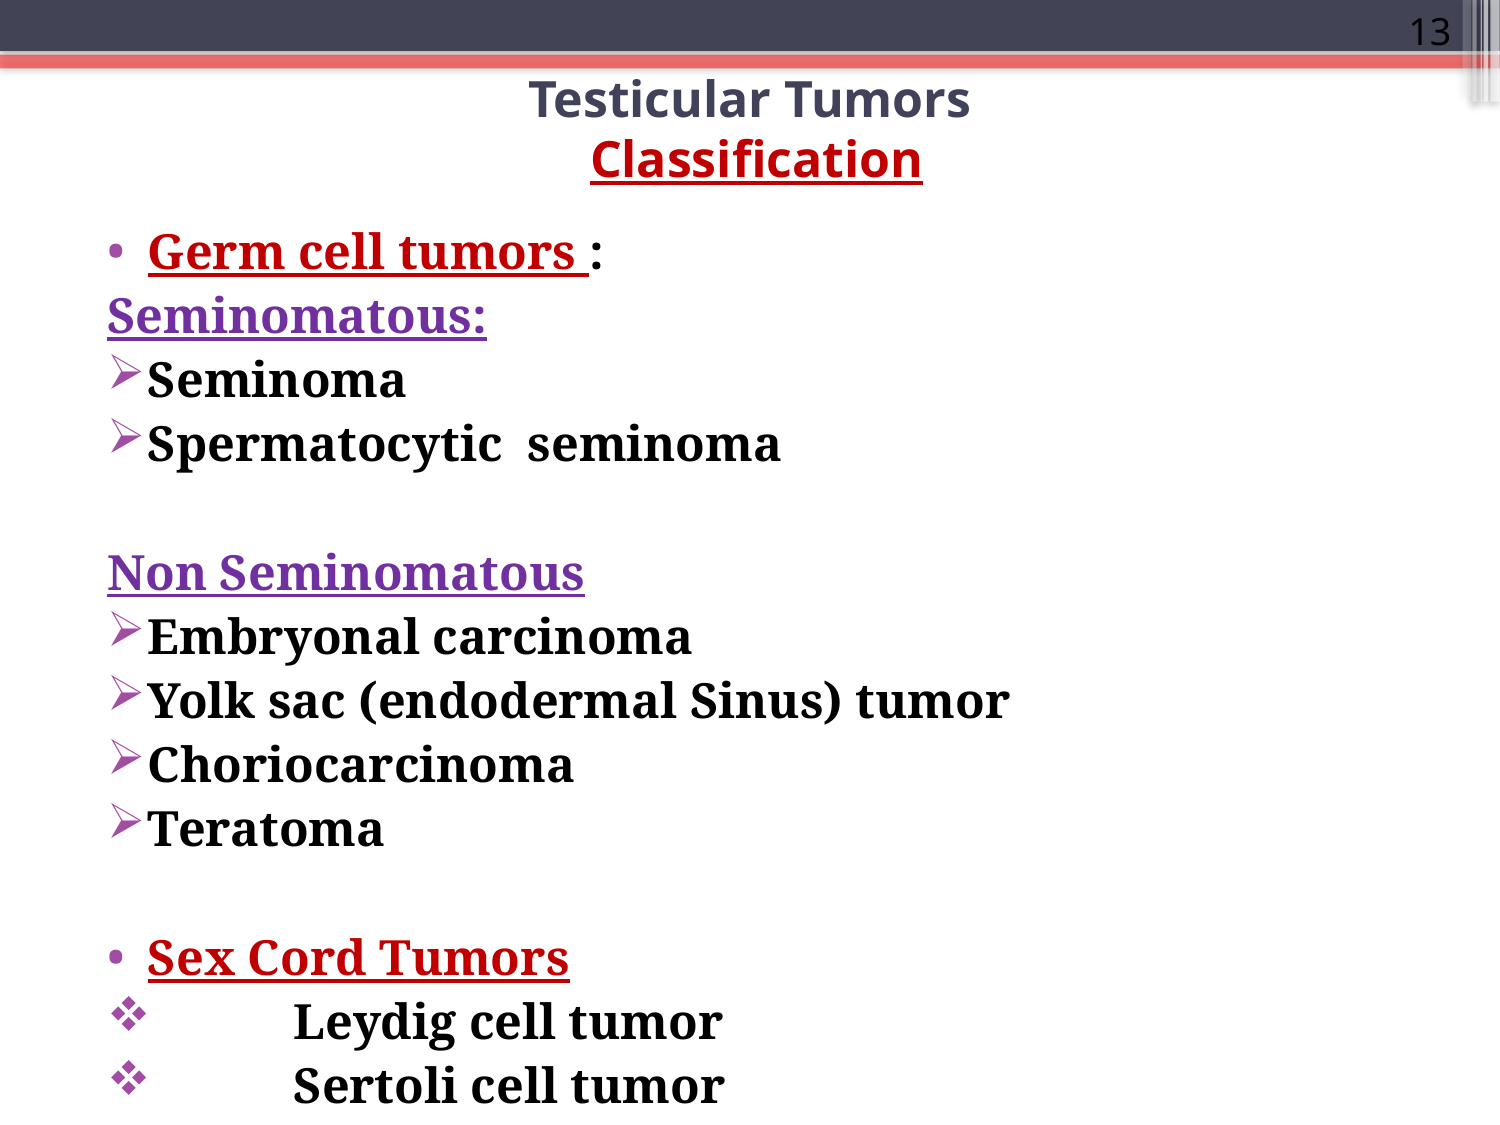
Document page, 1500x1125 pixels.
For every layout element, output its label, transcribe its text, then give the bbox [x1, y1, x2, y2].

slide_number 13 [1341, 0, 1466, 61]
list Germ cell tumors : Seminomatous: Seminoma Spermatocytic seminoma Non Seminomatous Embryonal carcinoma Yolk sac (endodermal Sinus) tumor Choriocarcinoma Teratoma Sex Cord Tumors Leydig cell tumor Sertoli cell tumor [75, 149, 1425, 1125]
title Testicular Tumors Classification [75, 59, 1425, 149]
